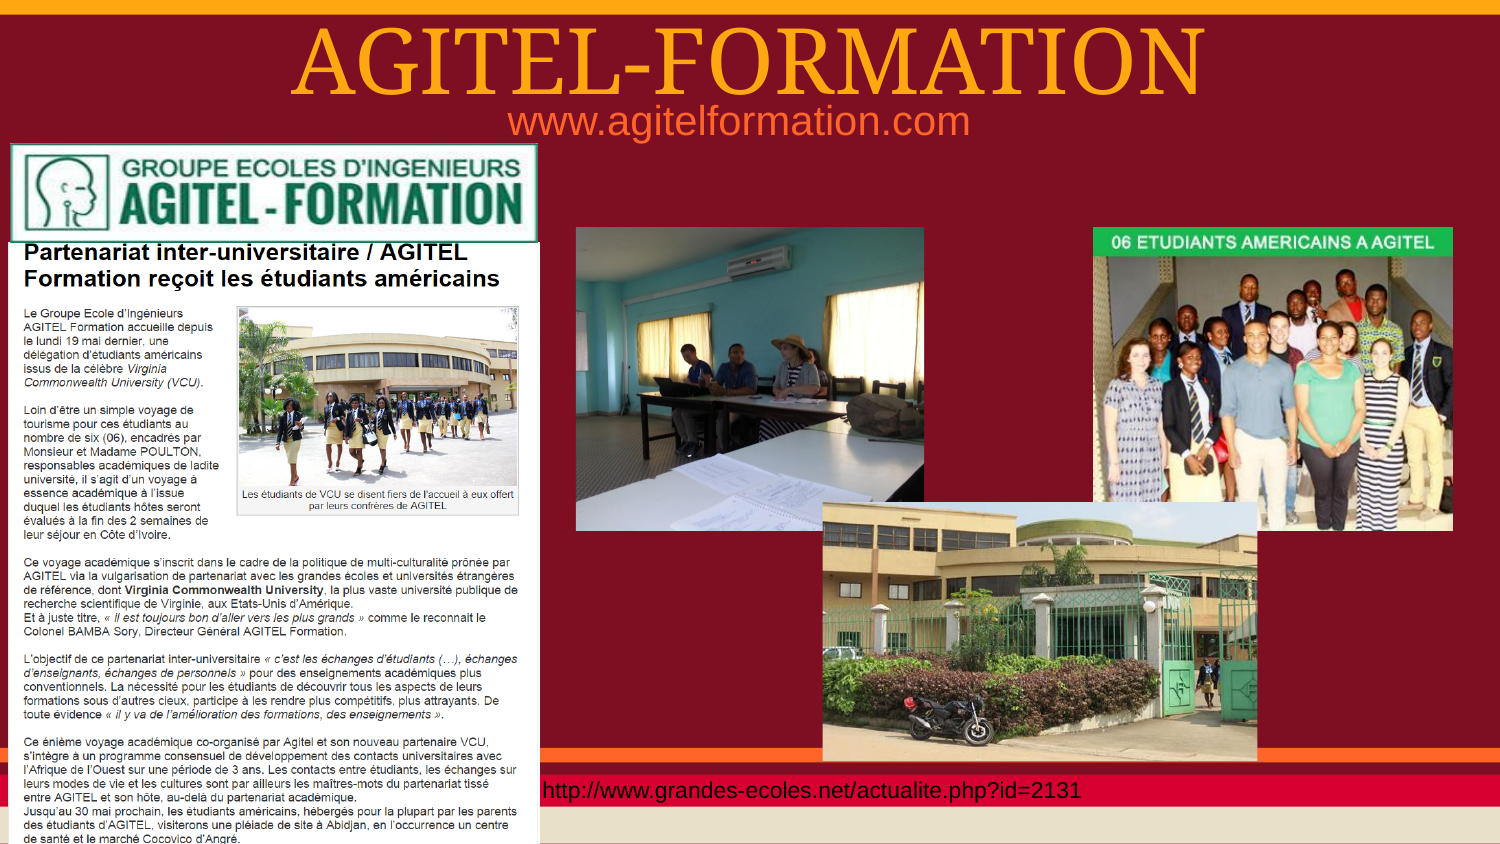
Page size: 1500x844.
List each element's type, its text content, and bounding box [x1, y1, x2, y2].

picture [8, 142, 541, 844]
text_box http://www.grandes-ecoles.net/actualite.php?id=2131 [546, 760, 1153, 810]
picture [575, 227, 1453, 762]
title AGITEL-FORMATION [75, 16, 1425, 98]
text_box www.agitelformation.com [492, 79, 1211, 144]
